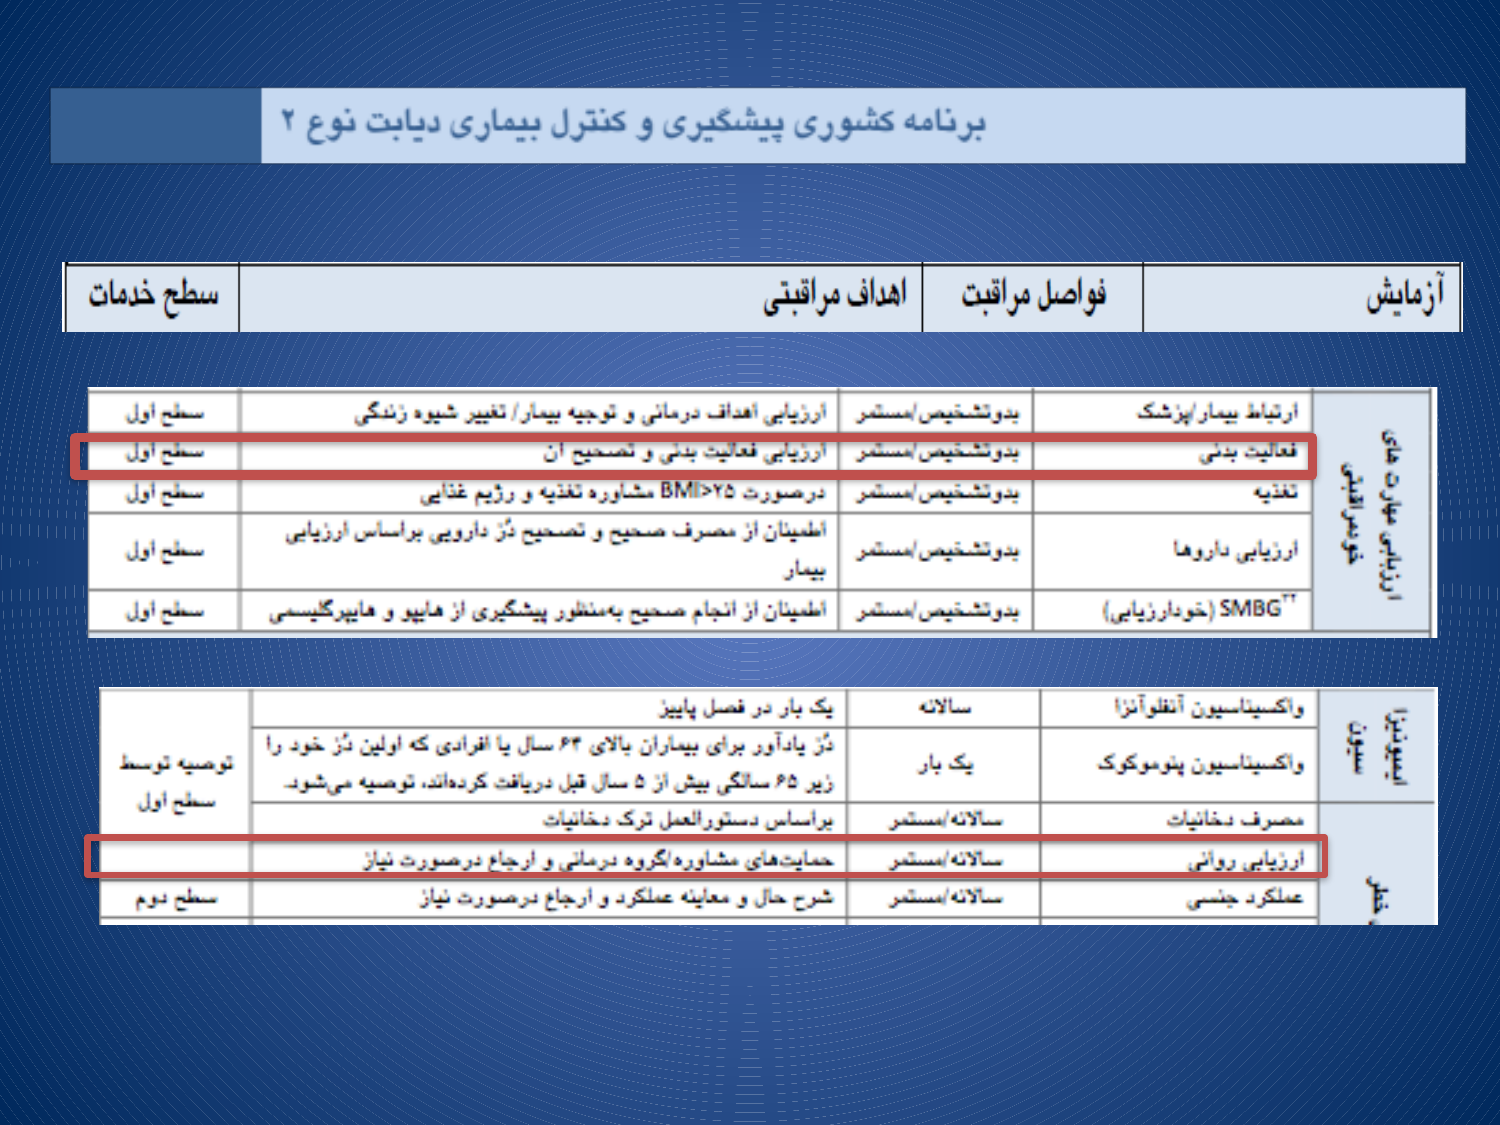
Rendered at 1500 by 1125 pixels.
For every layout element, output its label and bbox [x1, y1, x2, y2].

list [87, 387, 1438, 638]
picture [99, 687, 1438, 926]
text_box [74, 437, 82, 476]
picture [29, 62, 1488, 201]
picture [62, 262, 1463, 332]
text_box [87, 837, 94, 876]
